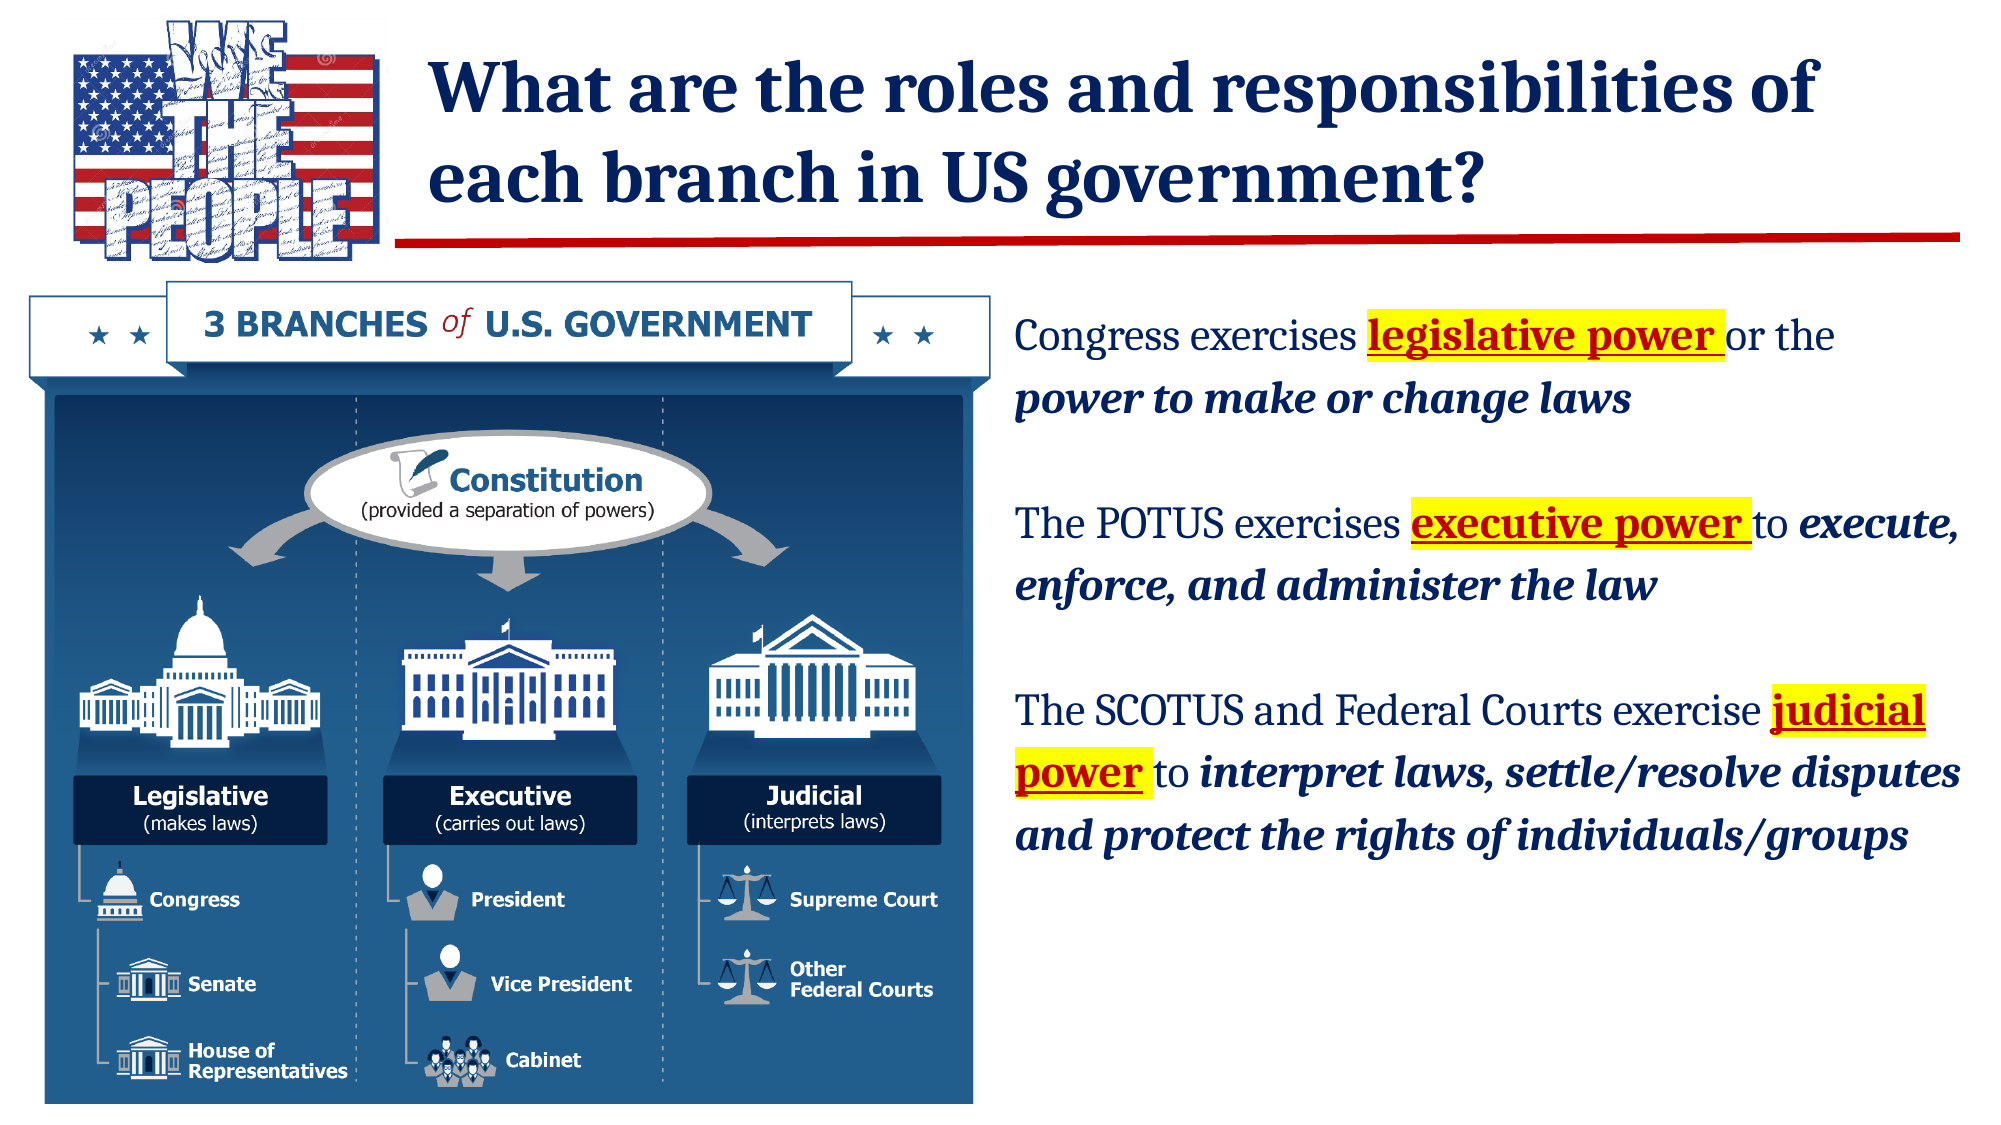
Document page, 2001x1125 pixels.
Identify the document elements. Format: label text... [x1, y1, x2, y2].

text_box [394, 237, 1960, 244]
text_box What are the roles and responsibilities of each branch in US government? [413, 29, 1942, 225]
picture [20, 272, 1000, 1104]
picture [63, 14, 389, 263]
text_box Congress exercises legislative power or the power to make or change laws The POTUS exercises executive power to execute, enforce, and administer the law The SCOTUS and Federal Courts exercise judicial power to interpret laws, settle/resolve disputes and protect the rights of individuals/groups [1000, 289, 1980, 867]
